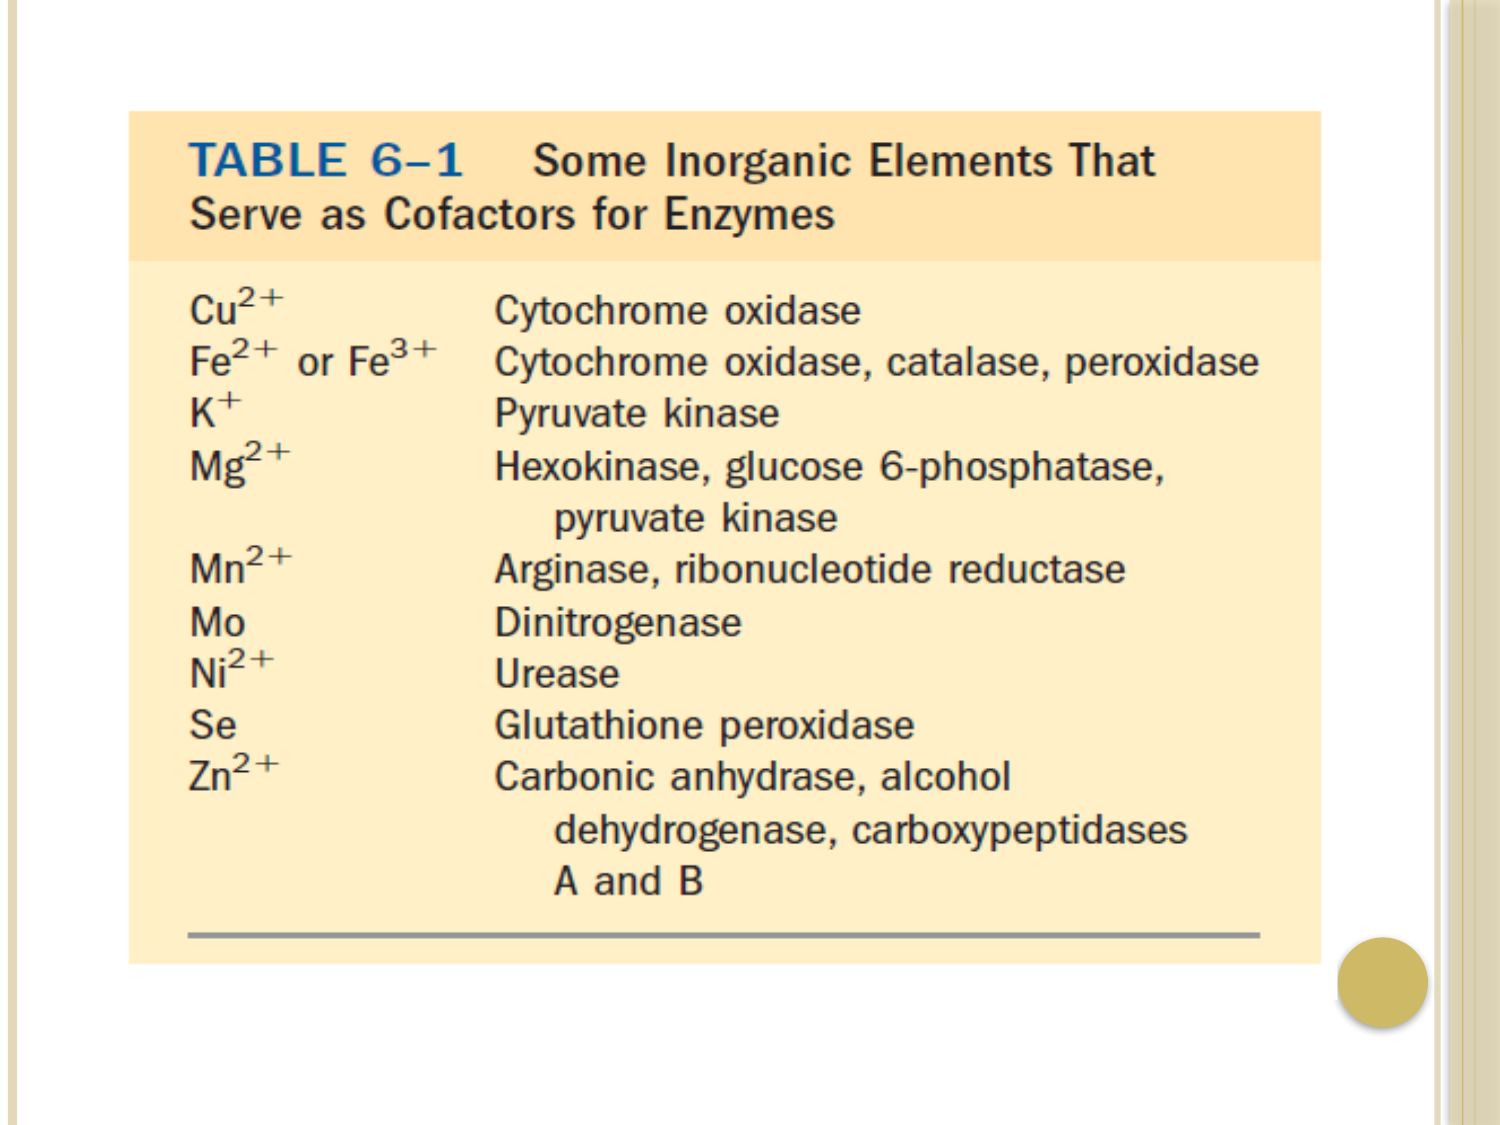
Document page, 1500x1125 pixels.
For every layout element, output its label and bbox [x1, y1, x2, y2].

picture [124, 74, 1338, 1001]
